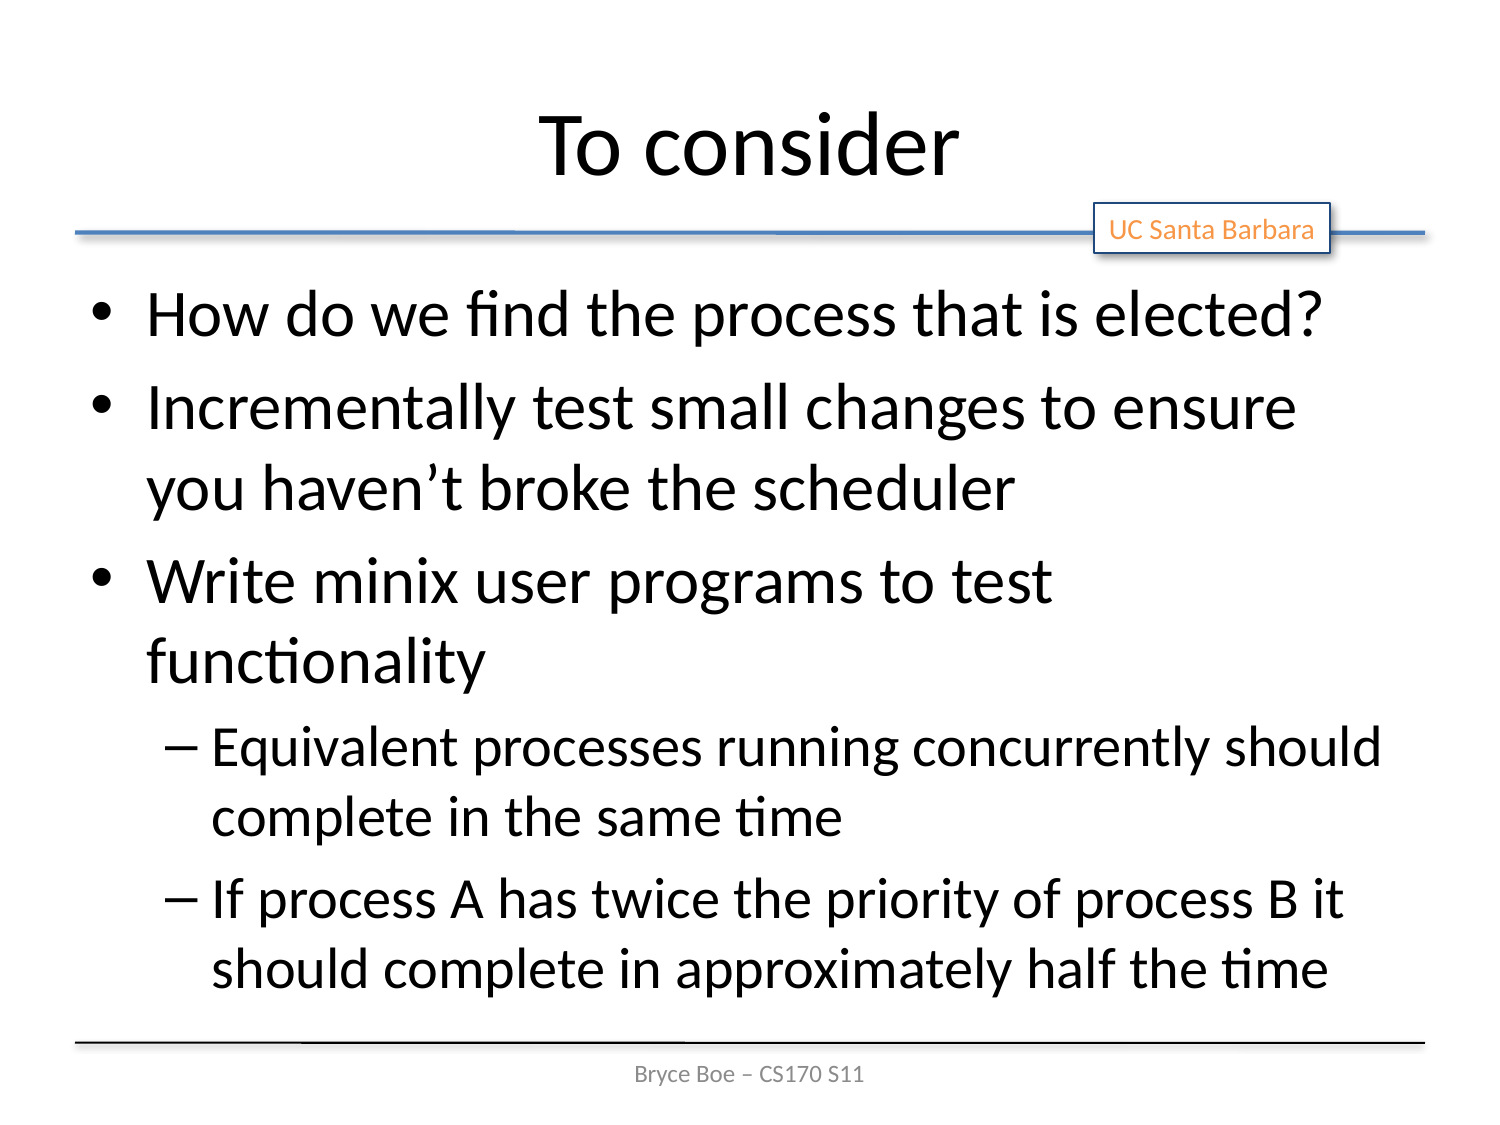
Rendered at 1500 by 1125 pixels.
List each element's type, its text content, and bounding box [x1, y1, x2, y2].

list How do we find the process that is elected? Incrementally test small changes to ensure you haven’t broke the scheduler Write minix user programs to test functionality Equivalent processes running concurrently should complete in the same time If process A has twice the priority of process B it should complete in approximately half the time [75, 262, 1425, 1005]
footer Bryce Boe – CS170 S11 [512, 1042, 988, 1103]
title To consider [75, 45, 1425, 233]
